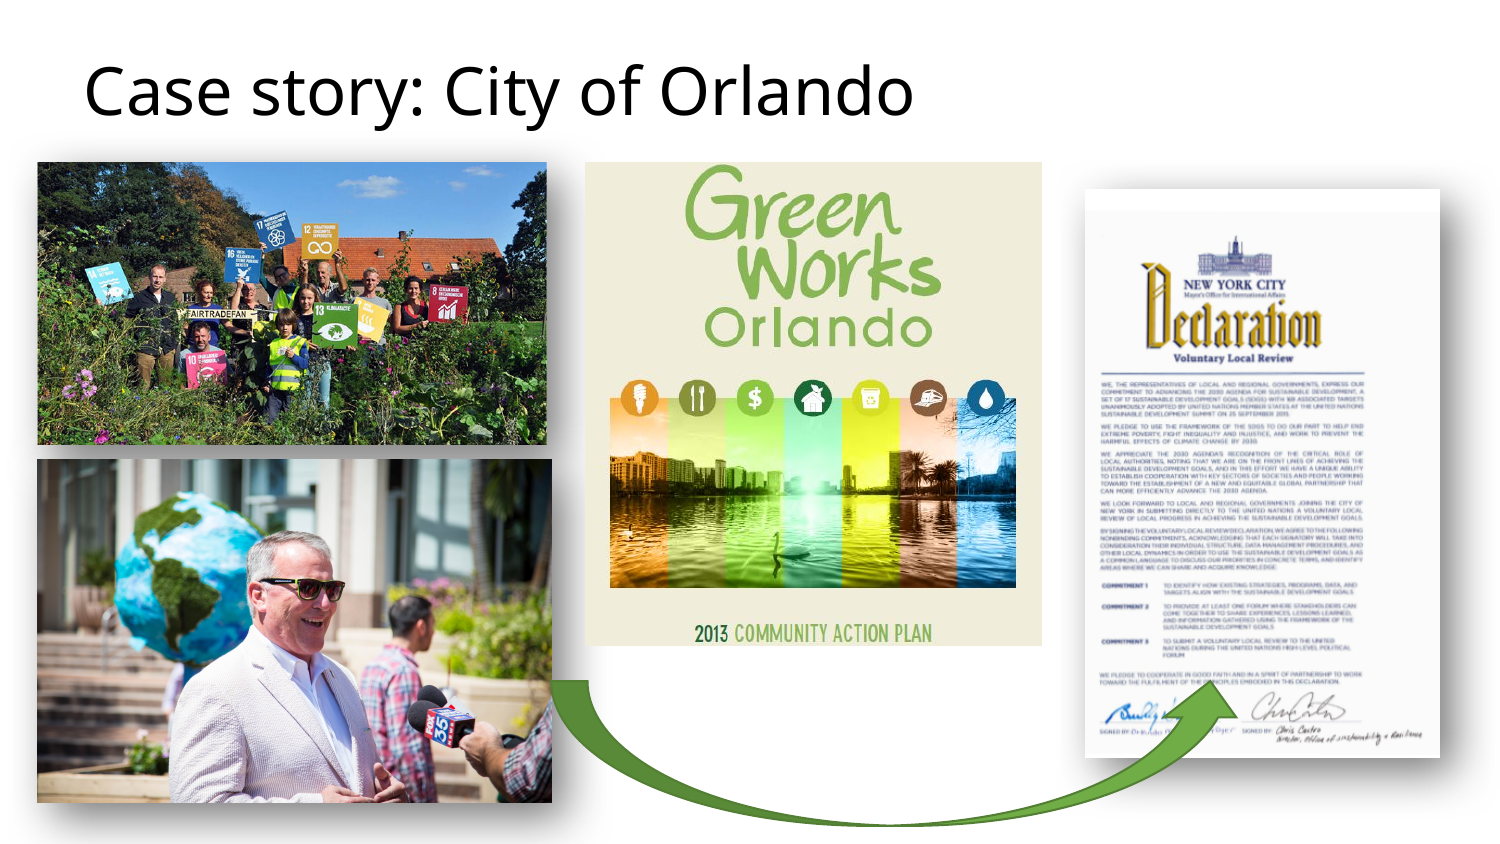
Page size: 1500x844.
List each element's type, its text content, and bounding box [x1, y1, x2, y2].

picture [36, 162, 547, 445]
text_box [552, 680, 1182, 827]
picture [36, 459, 552, 803]
text_box Case story: City of Orlando [69, 41, 1389, 137]
picture [585, 162, 1042, 646]
picture [1085, 189, 1440, 758]
